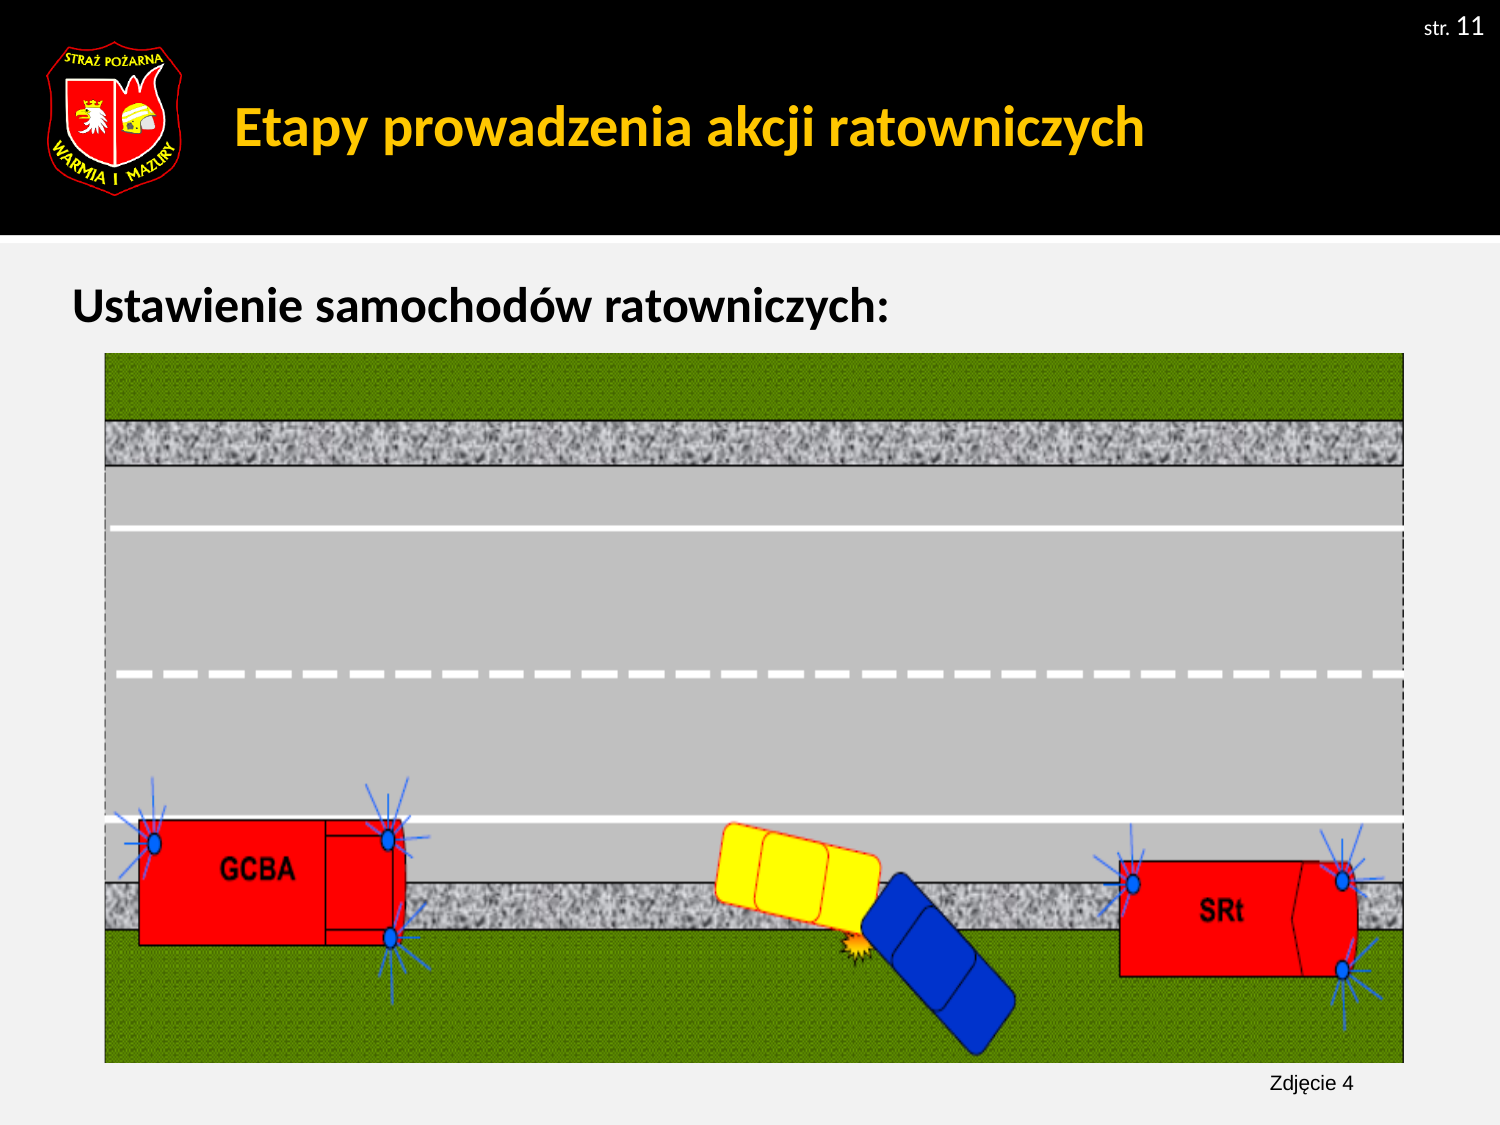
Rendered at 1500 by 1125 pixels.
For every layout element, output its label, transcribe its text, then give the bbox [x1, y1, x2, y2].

picture [104, 353, 1405, 1063]
picture [46, 41, 182, 196]
title Etapy prowadzenia akcji ratowniczych [207, 19, 1378, 164]
slide_number str. 11 [1404, 0, 1500, 41]
text_box Zdjęcie 4 [1236, 1071, 1369, 1102]
list Ustawienie samochodów ratowniczych: [17, 257, 1471, 1083]
